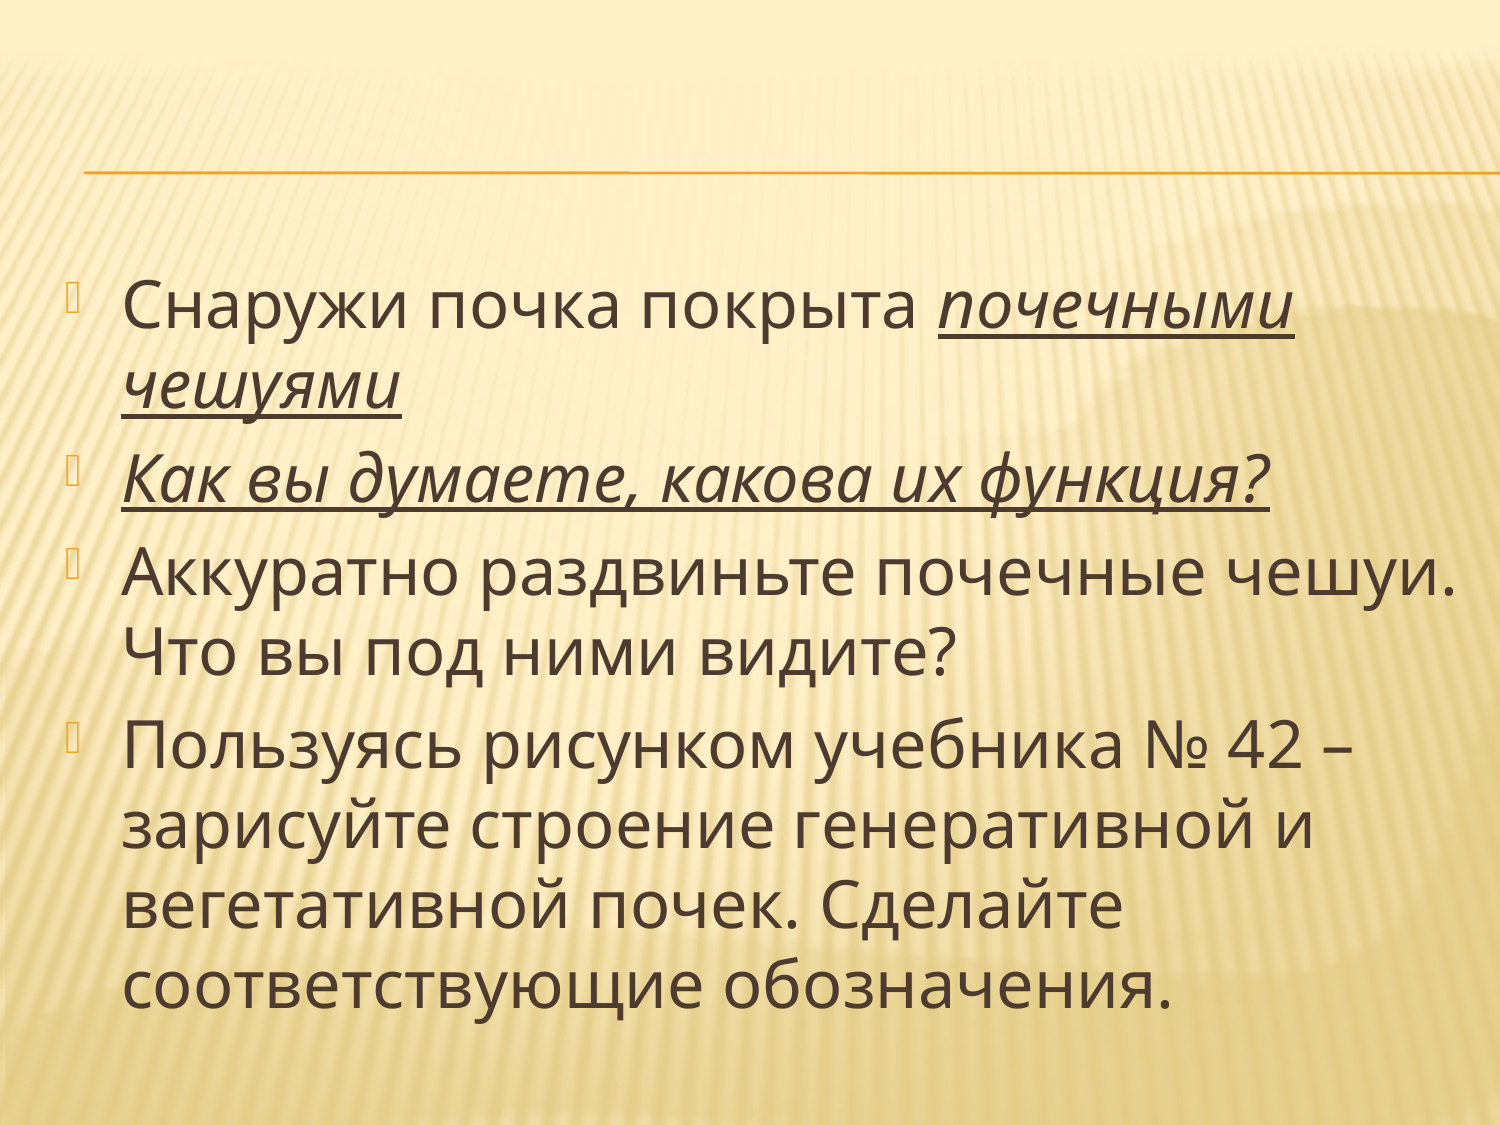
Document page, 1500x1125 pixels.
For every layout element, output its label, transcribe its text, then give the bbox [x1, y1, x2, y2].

list Снаружи почка покрыта почечными чешуями Как вы думаете, какова их функция? Аккуратно раздвиньте почечные чешуи. Что вы под ними видите? Пользуясь рисунком учебника № 42 – зарисуйте строение генеративной и вегетативной почек. Сделайте соответствующие обозначения. [50, 254, 1475, 998]
